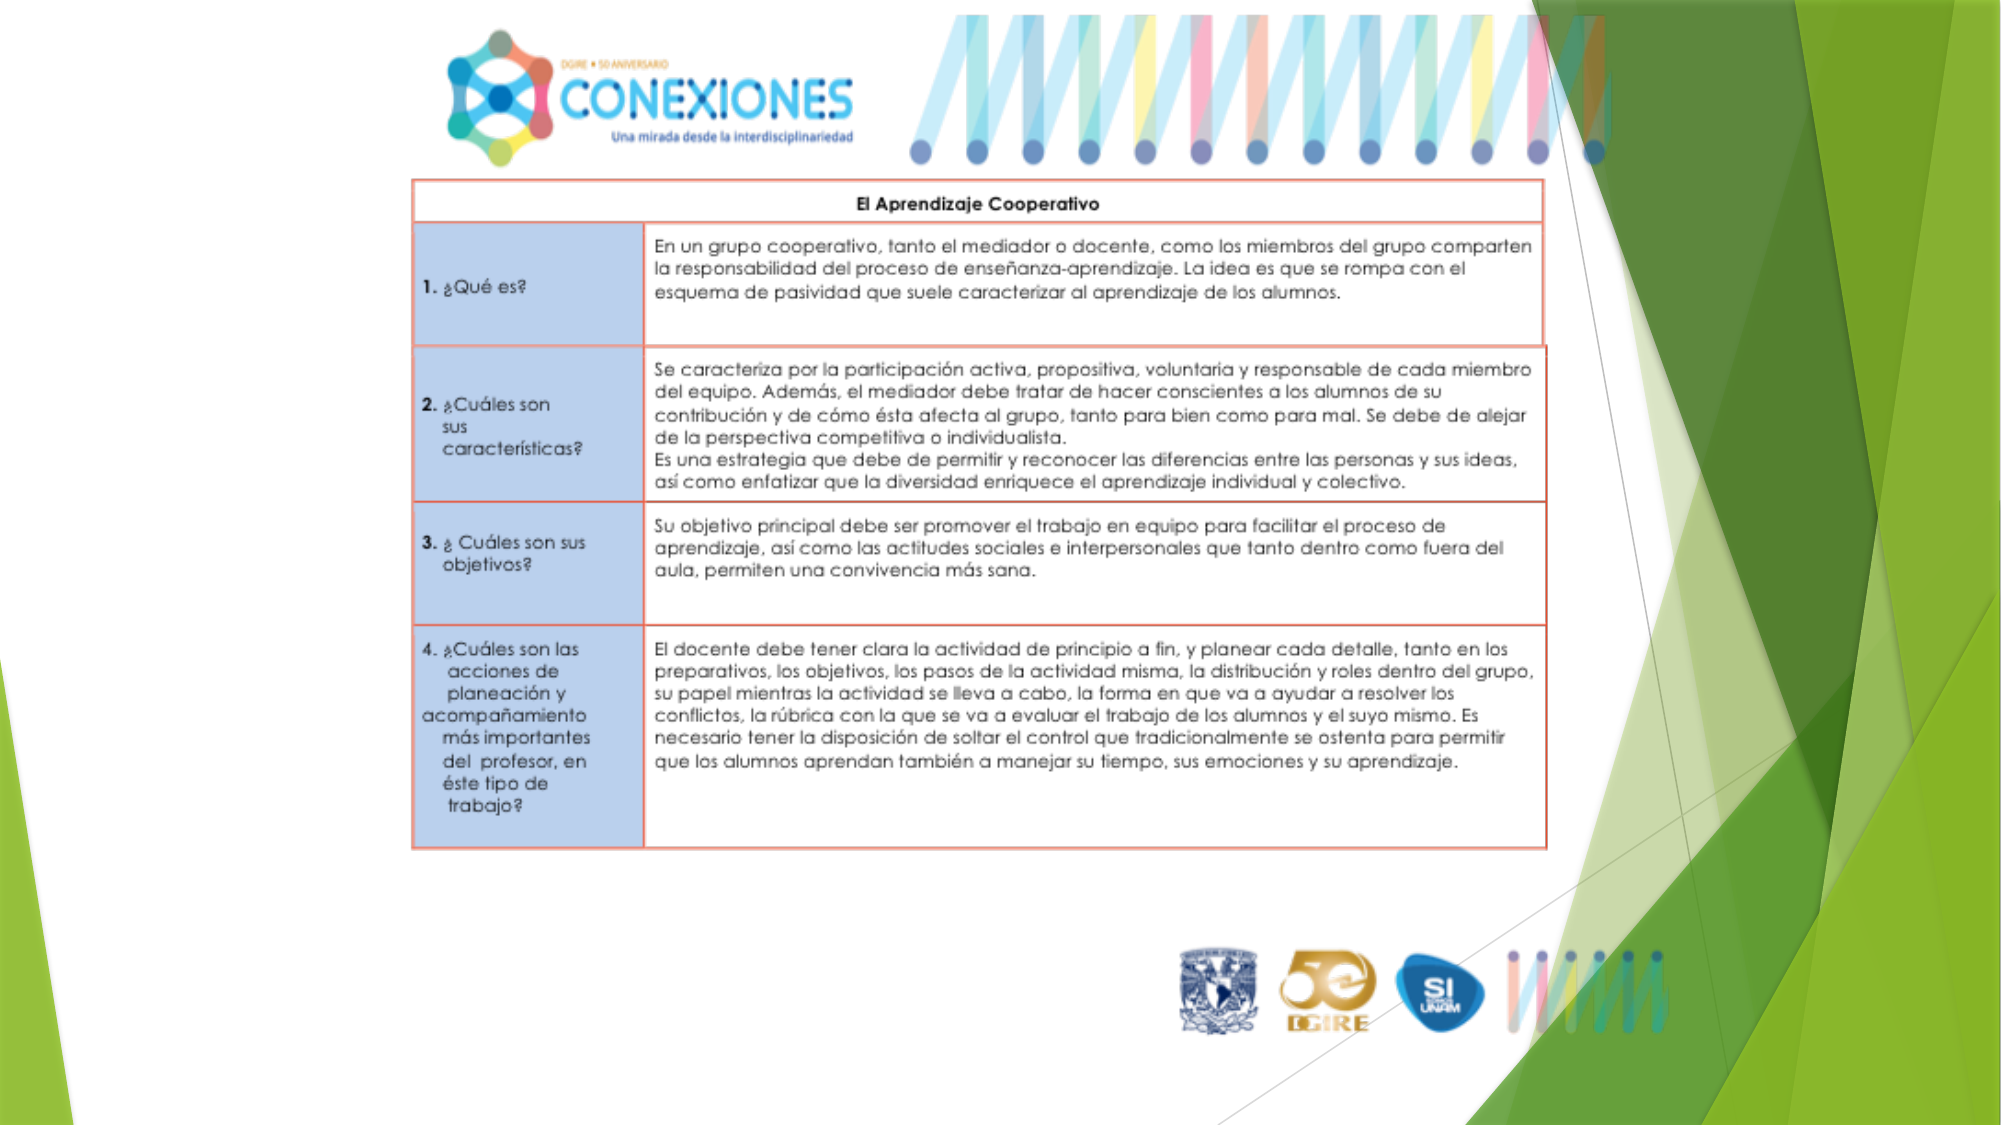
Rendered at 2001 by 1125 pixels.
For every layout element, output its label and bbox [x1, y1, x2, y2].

picture [271, 0, 1729, 1125]
